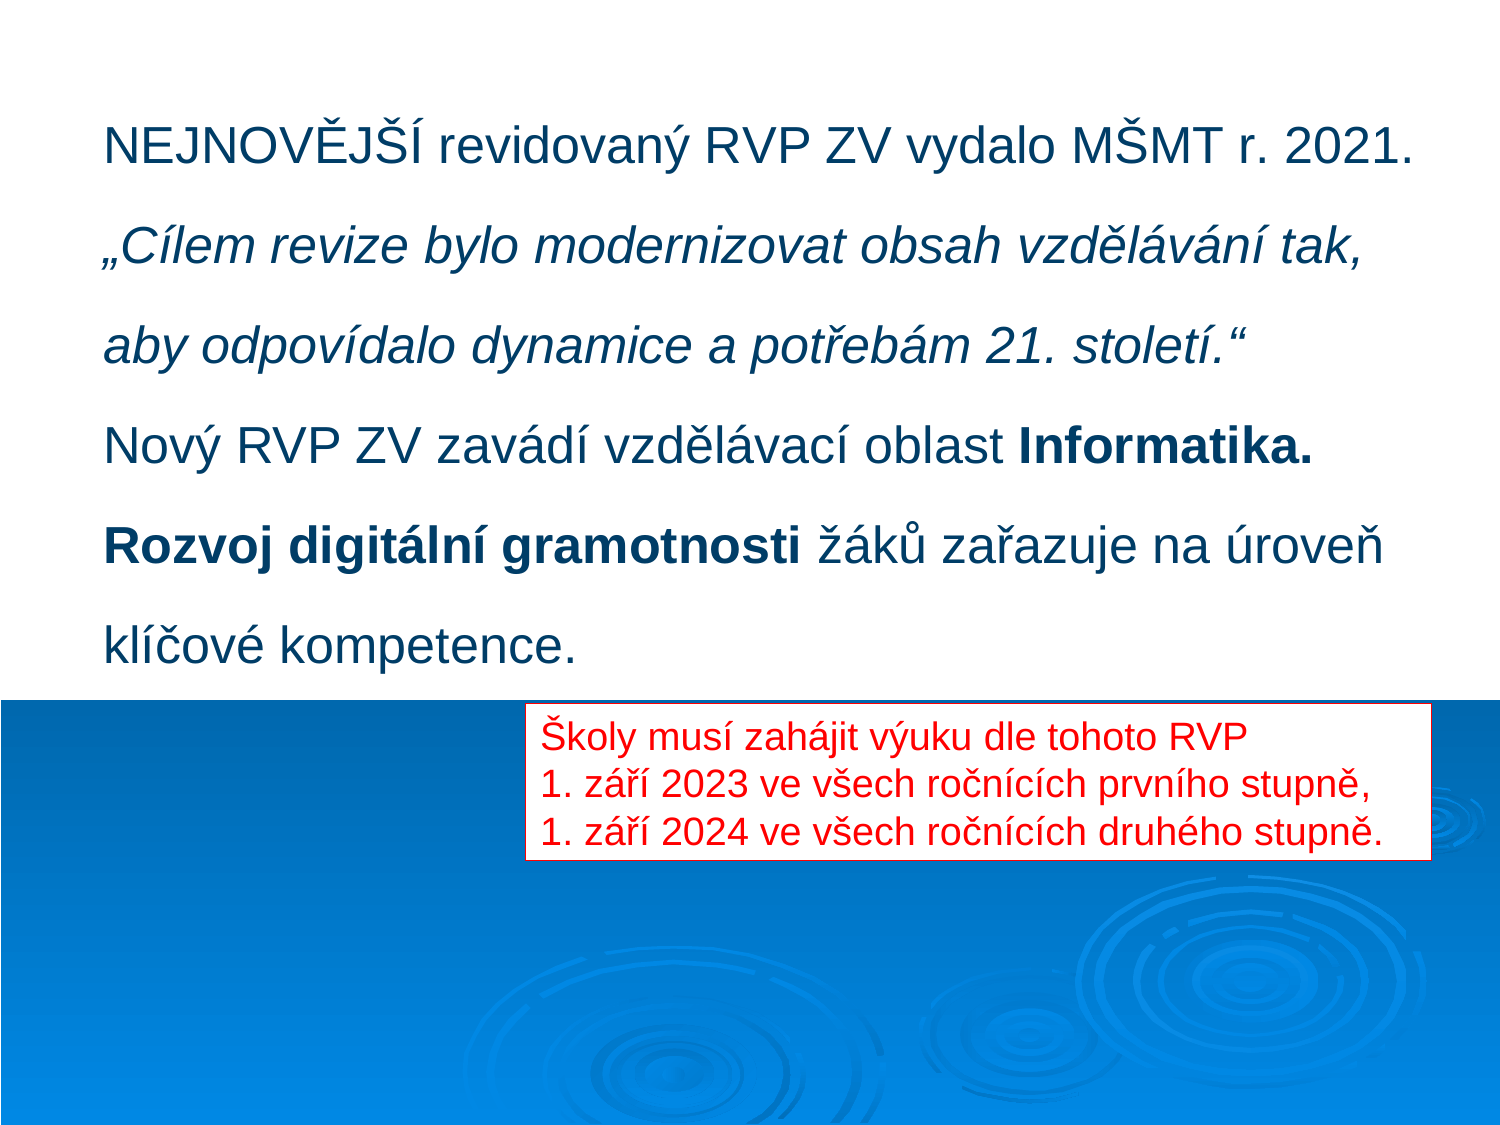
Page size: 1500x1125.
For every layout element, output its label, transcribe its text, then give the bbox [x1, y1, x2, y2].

text_box NEJNOVĚJŠÍ revidovaný RVP ZV vydalo MŠMT r. 2021. „Cílem revize bylo modernizovat obsah vzdělávání tak, aby odpovídalo dynamice a potřebám 21. století.“ Nový RVP ZV zavádí vzdělávací oblast Informatika. Rozvoj digitální gramotnosti žáků zařazuje na úroveň klíčové kompetence. [88, 66, 1432, 681]
text_box Školy musí zahájit výuku dle tohoto RVP 1. září 2023 ve všech ročnících prvního stupně, 1. září 2024 ve všech ročnících druhého stupně. [525, 703, 1432, 861]
